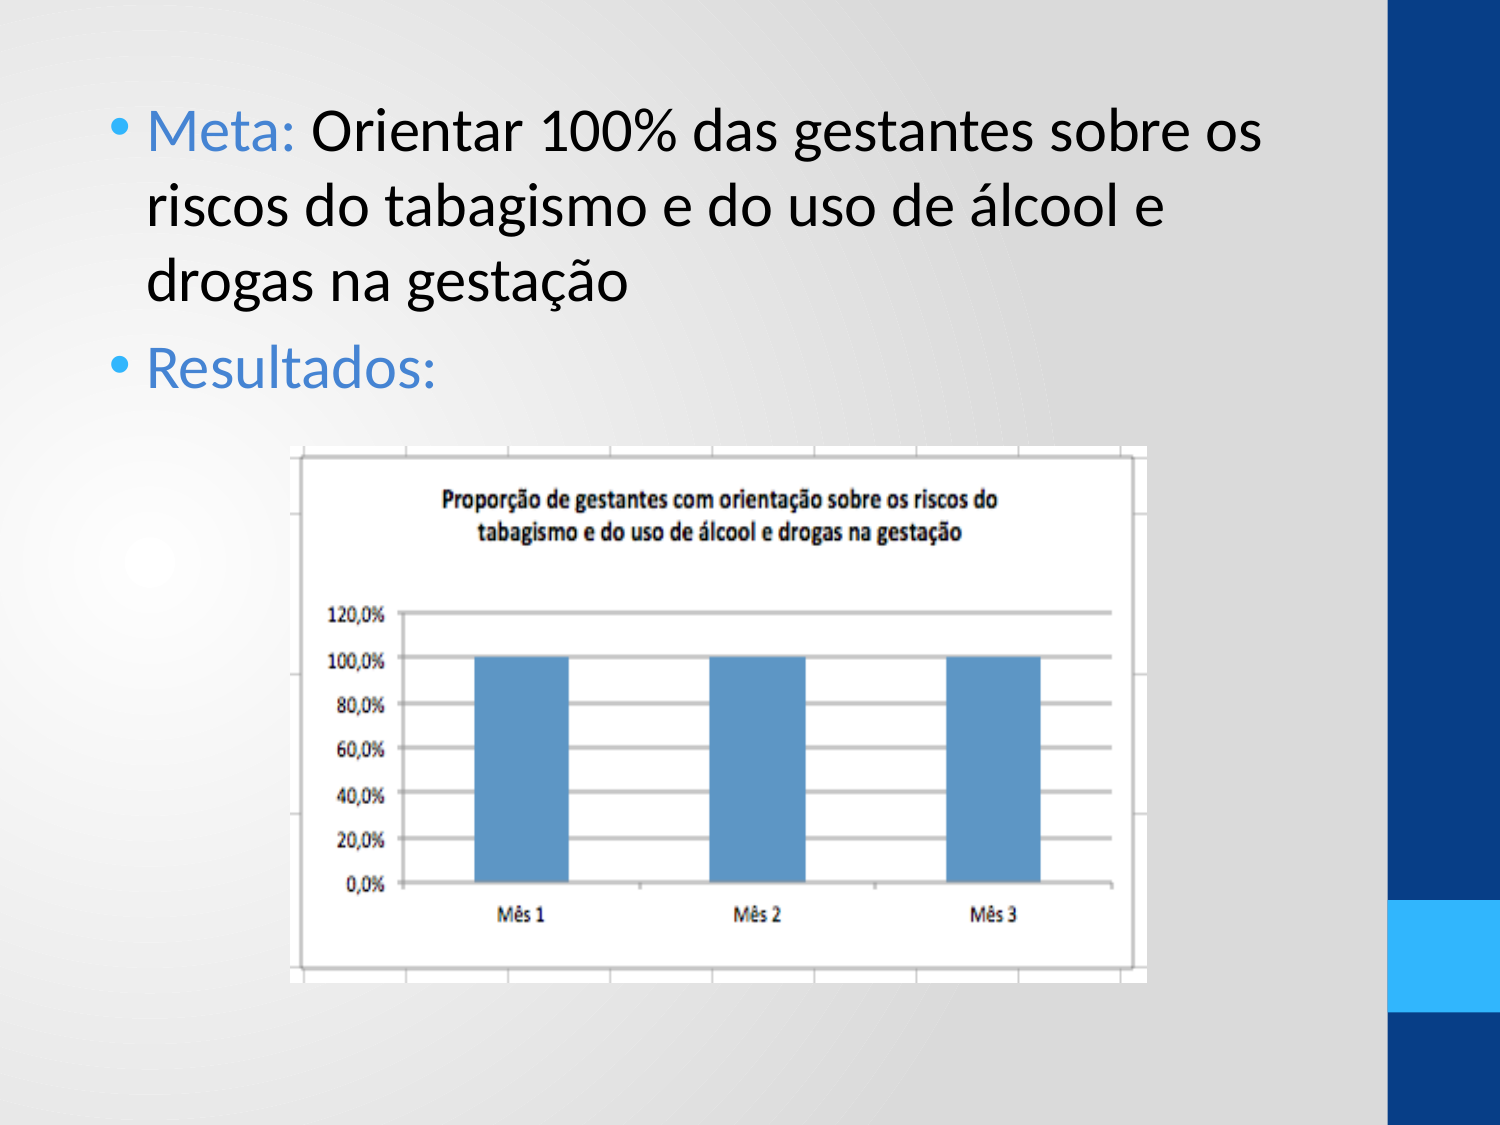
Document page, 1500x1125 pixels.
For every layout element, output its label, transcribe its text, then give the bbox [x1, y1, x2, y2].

list Meta: Orientar 100% das gestantes sobre os riscos do tabagismo e do uso de álcool e drogas na gestação Resultados: [75, 81, 1325, 1050]
picture [290, 446, 1147, 984]
